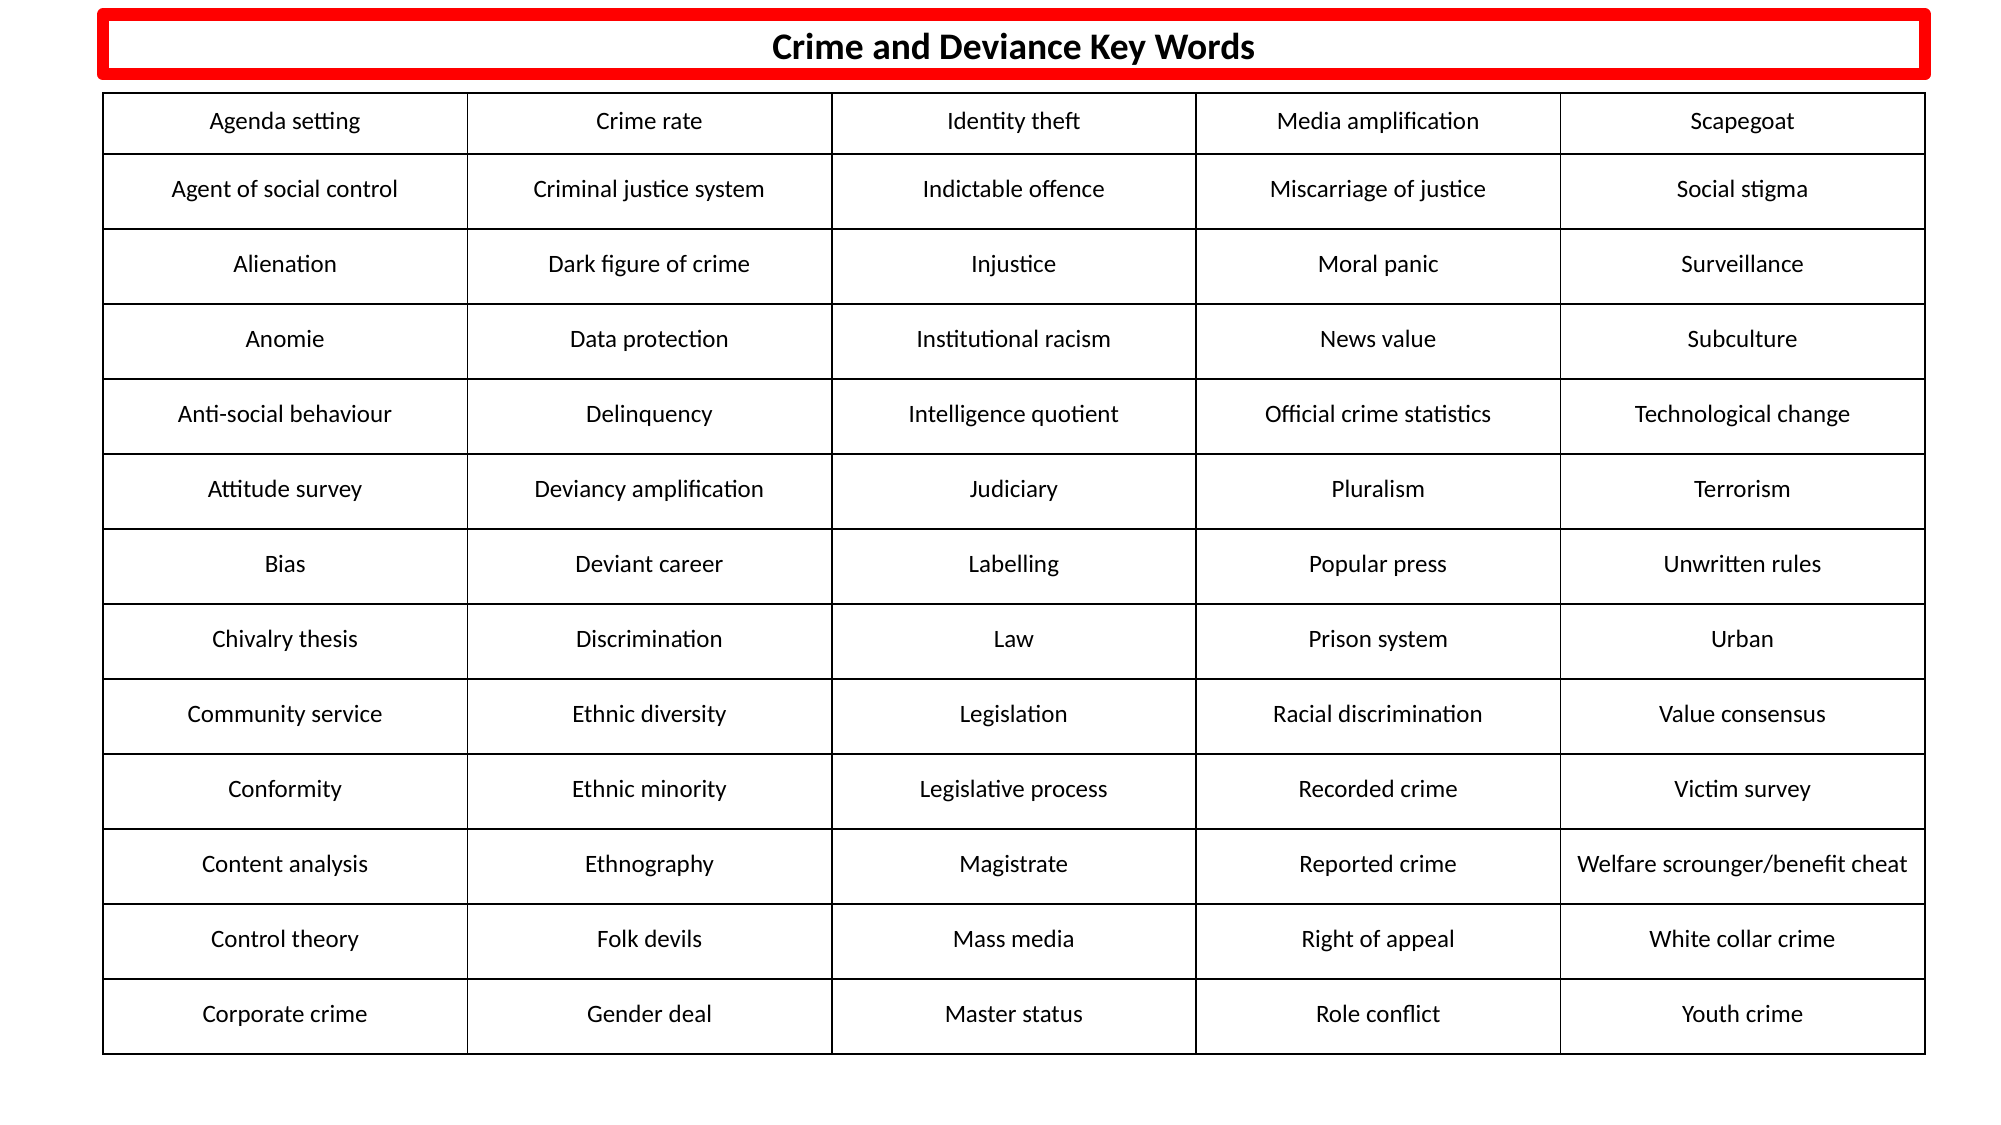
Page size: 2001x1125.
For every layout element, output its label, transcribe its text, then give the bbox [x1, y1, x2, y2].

table_cell Legislative process [833, 755, 1195, 828]
table_cell Moral panic [1197, 230, 1560, 303]
table_cell Law [833, 605, 1195, 678]
table_cell Chivalry thesis [104, 605, 467, 678]
table_header Crime rate [468, 94, 831, 153]
table_cell Dark figure of crime [468, 230, 831, 303]
table_cell Ethnic diversity [468, 680, 831, 753]
table_cell Indictable offence [833, 155, 1195, 228]
table_cell Surveillance [1561, 230, 1924, 303]
table_header Identity theft [833, 94, 1195, 153]
table_header Agenda setting [104, 94, 467, 153]
table_cell Pluralism [1197, 455, 1560, 528]
table_cell Data protection [468, 305, 831, 378]
table_cell News value [1197, 305, 1560, 378]
table_cell Deviancy amplification [468, 455, 831, 528]
table_cell Injustice [833, 230, 1195, 303]
table_cell Institutional racism [833, 305, 1195, 378]
table_cell Urban [1561, 605, 1924, 678]
table_cell Community service [104, 680, 467, 753]
table_cell Content analysis [104, 830, 467, 903]
table_cell Intelligence quotient [833, 380, 1195, 453]
table_cell Terrorism [1561, 455, 1924, 528]
table_cell Unwritten rules [1561, 530, 1924, 603]
table_cell Role conflict [1197, 980, 1560, 1053]
table_cell Judiciary [833, 455, 1195, 528]
table_header Media amplification [1197, 94, 1560, 153]
table_cell Ethnic minority [468, 755, 831, 828]
table_cell Technological change [1561, 380, 1924, 453]
table_cell Official crime statistics [1197, 380, 1560, 453]
table_cell Racial discrimination [1197, 680, 1560, 753]
table_cell Criminal justice system [468, 155, 831, 228]
table_cell Legislation [833, 680, 1195, 753]
table_cell Master status [833, 980, 1195, 1053]
table_cell Victim survey [1561, 755, 1924, 828]
table_cell Corporate crime [104, 980, 467, 1053]
table_cell Popular press [1197, 530, 1560, 603]
table_cell Miscarriage of justice [1197, 155, 1560, 228]
table_cell Prison system [1197, 605, 1560, 678]
table_cell Discrimination [468, 605, 831, 678]
table_cell Delinquency [468, 380, 831, 453]
table_cell Bias [104, 530, 467, 603]
table_cell Subculture [1561, 305, 1924, 378]
table_cell Reported crime [1197, 830, 1560, 903]
table_cell Gender deal [468, 980, 831, 1053]
table_cell Agent of social control [104, 155, 467, 228]
table_cell Youth crime [1561, 980, 1924, 1053]
table_cell Magistrate [833, 830, 1195, 903]
table_cell Value consensus [1561, 680, 1924, 753]
table_cell Social stigma [1561, 155, 1924, 228]
table_cell Mass media [833, 905, 1195, 978]
table_cell Recorded crime [1197, 755, 1560, 828]
table_cell Conformity [104, 755, 467, 828]
table_cell Anti-social behaviour [104, 380, 467, 453]
table_cell Control theory [104, 905, 467, 978]
table_cell Anomie [104, 305, 467, 378]
table_cell Welfare scrounger/benefit cheat [1561, 830, 1924, 903]
table_cell Ethnography [468, 830, 831, 903]
table_cell White collar crime [1561, 905, 1924, 978]
table_cell Right of appeal [1197, 905, 1560, 978]
table_cell Folk devils [468, 905, 831, 978]
text_box Crime and Deviance Key Words [103, 14, 1925, 75]
table_cell Alienation [104, 230, 467, 303]
table_cell Deviant career [468, 530, 831, 603]
table_header Scapegoat [1561, 94, 1924, 153]
table_cell Labelling [833, 530, 1195, 603]
table_cell Attitude survey [104, 455, 467, 528]
